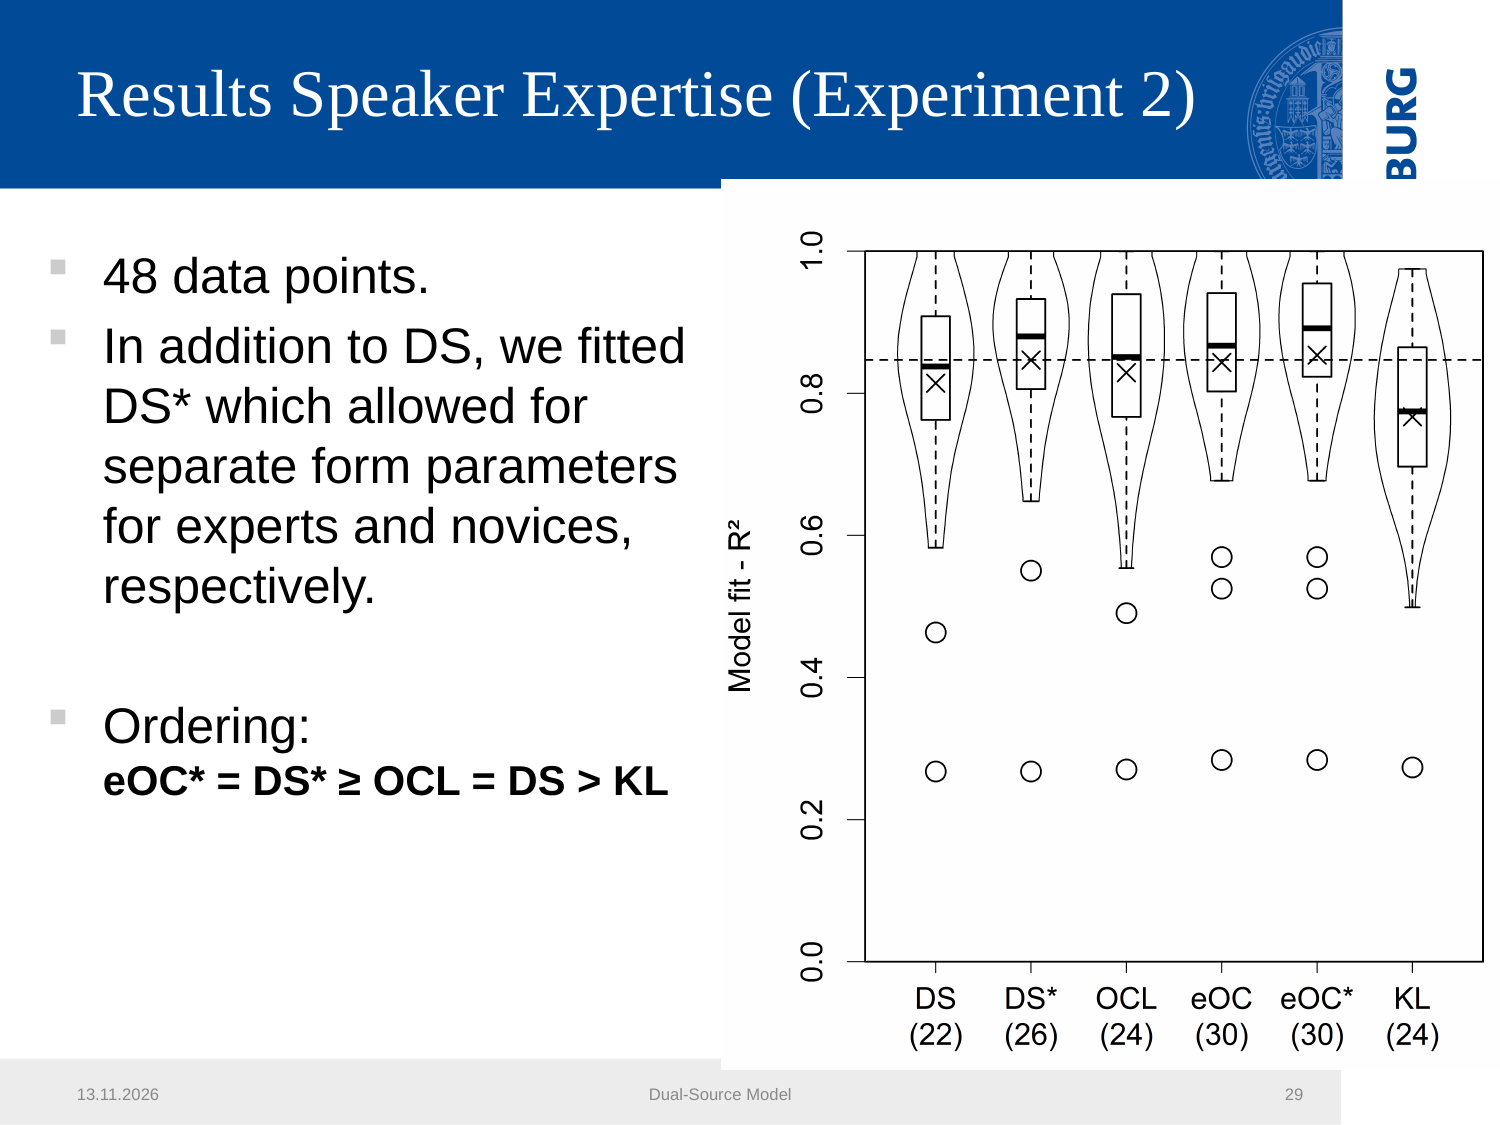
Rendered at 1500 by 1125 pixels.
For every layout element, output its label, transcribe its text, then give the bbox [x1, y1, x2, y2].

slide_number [76, 1074, 207, 1114]
footer Dual-Source Model [229, 1074, 1211, 1114]
list 48 data points. In addition to DS, we fitted DS* which allowed for separate form parameters for experts and novices, respectively. Ordering: eOC* = DS* ≥ OCL = DS > KL [46, 243, 692, 1024]
title Results Speaker Expertise (Experiment 2) [76, 49, 1235, 169]
slide_number 29 [1234, 1079, 1304, 1114]
picture [0, 0, 1500, 1070]
